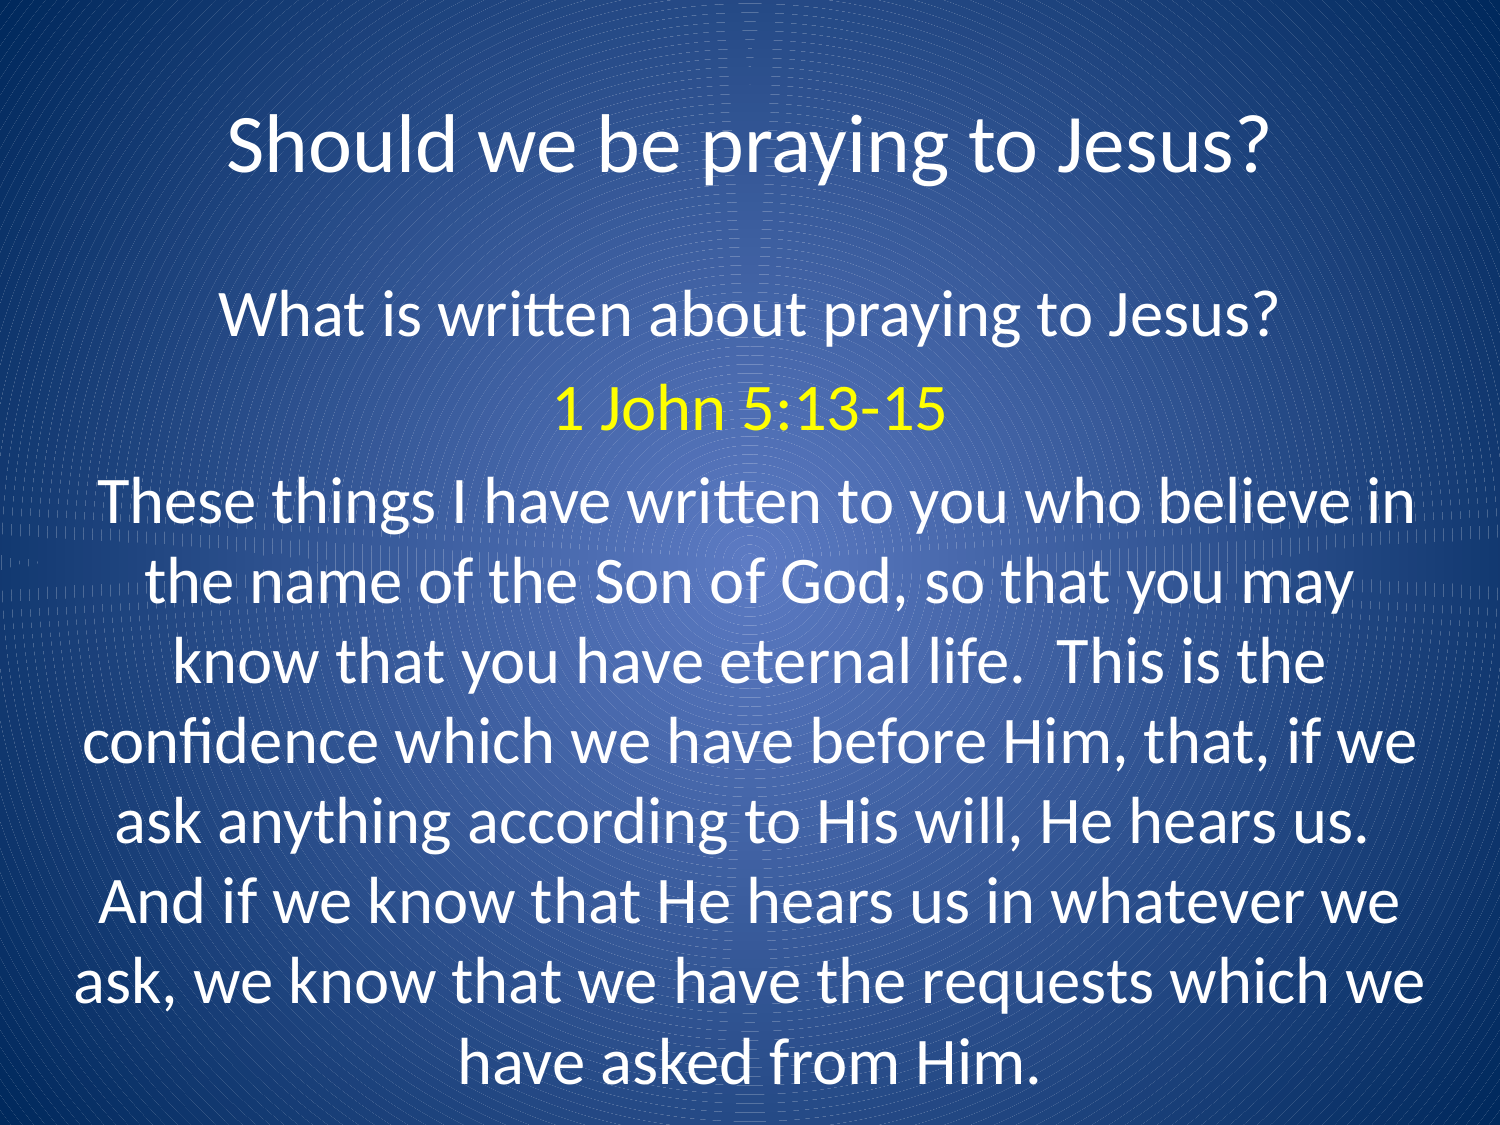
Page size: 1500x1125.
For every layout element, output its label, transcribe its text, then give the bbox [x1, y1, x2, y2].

list What is written about praying to Jesus? 1 John 5:13-15 These things I have written to you who believe in the name of the Son of God, so that you may know that you have eternal life. This is the confidence which we have before Him, that, if we ask anything according to His will, He hears us. And if we know that He hears us in whatever we ask, we know that we have the requests which we have asked from Him. [50, 262, 1450, 1125]
title Should we be praying to Jesus? [75, 45, 1425, 233]
